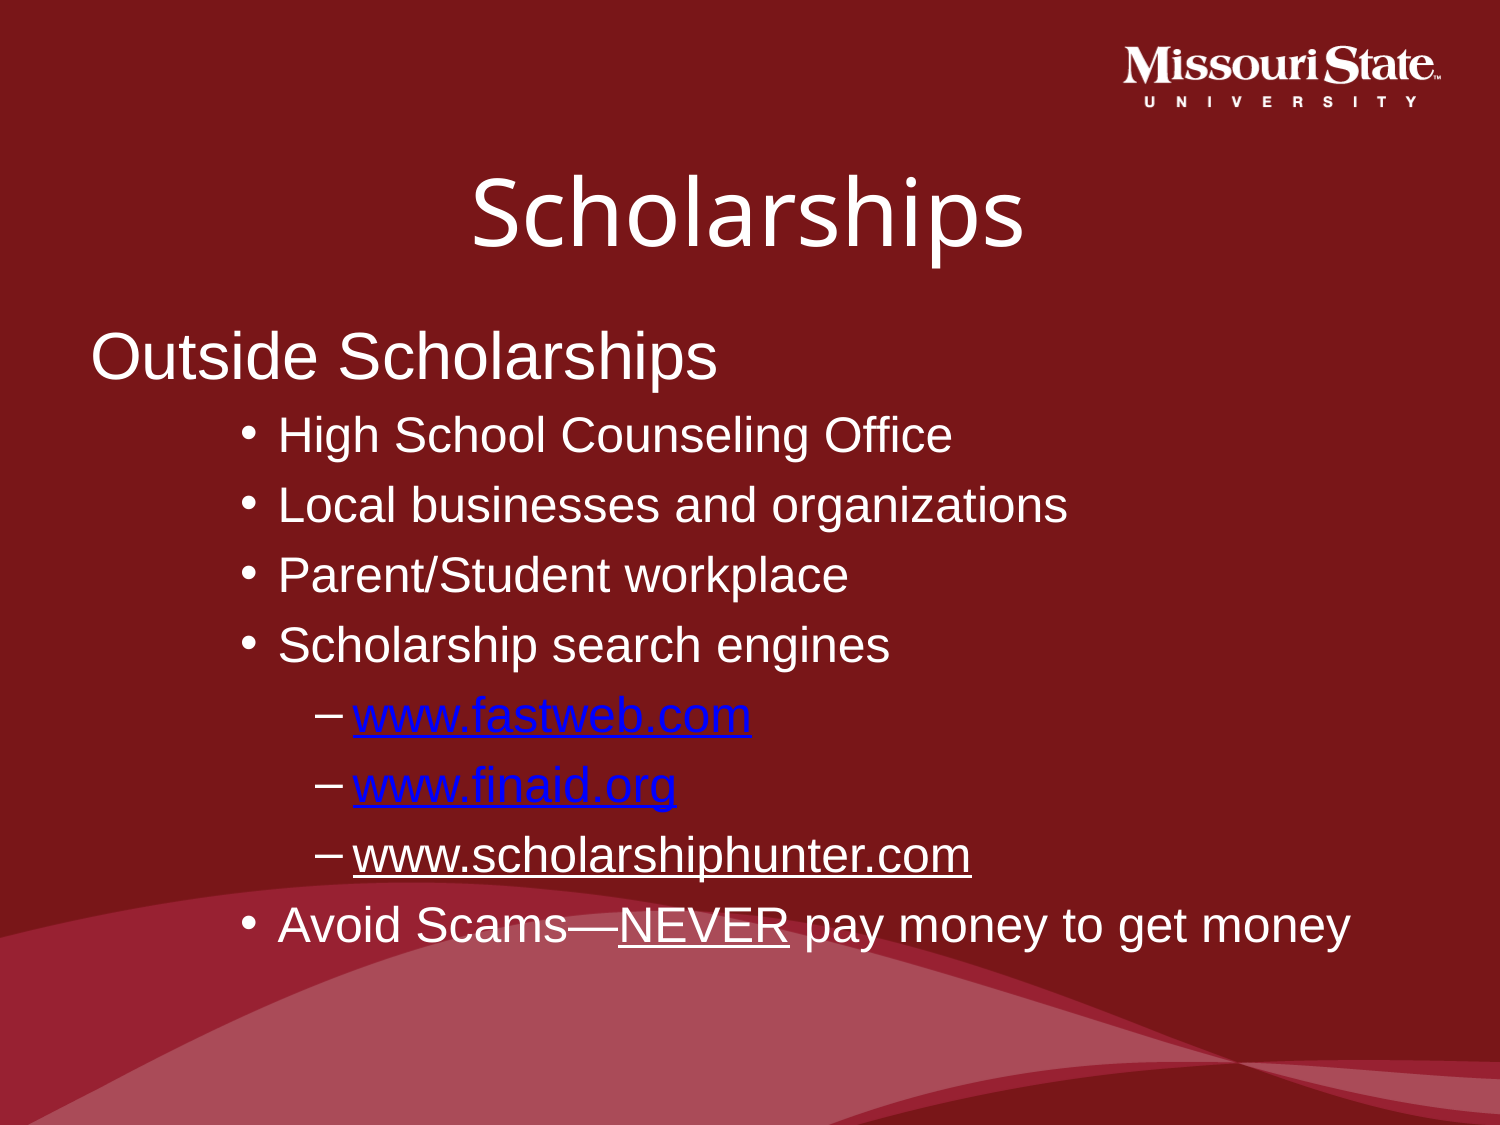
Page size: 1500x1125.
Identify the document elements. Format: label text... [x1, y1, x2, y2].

picture [0, 0, 1500, 1125]
title Scholarships [73, 112, 1424, 305]
list Outside Scholarships High School Counseling Office Local businesses and organizations Parent/Student workplace Scholarship search engines www.fastweb.com www.finaid.org www.scholarshiphunter.com Avoid Scams—NEVER pay money to get money [75, 304, 1425, 1063]
